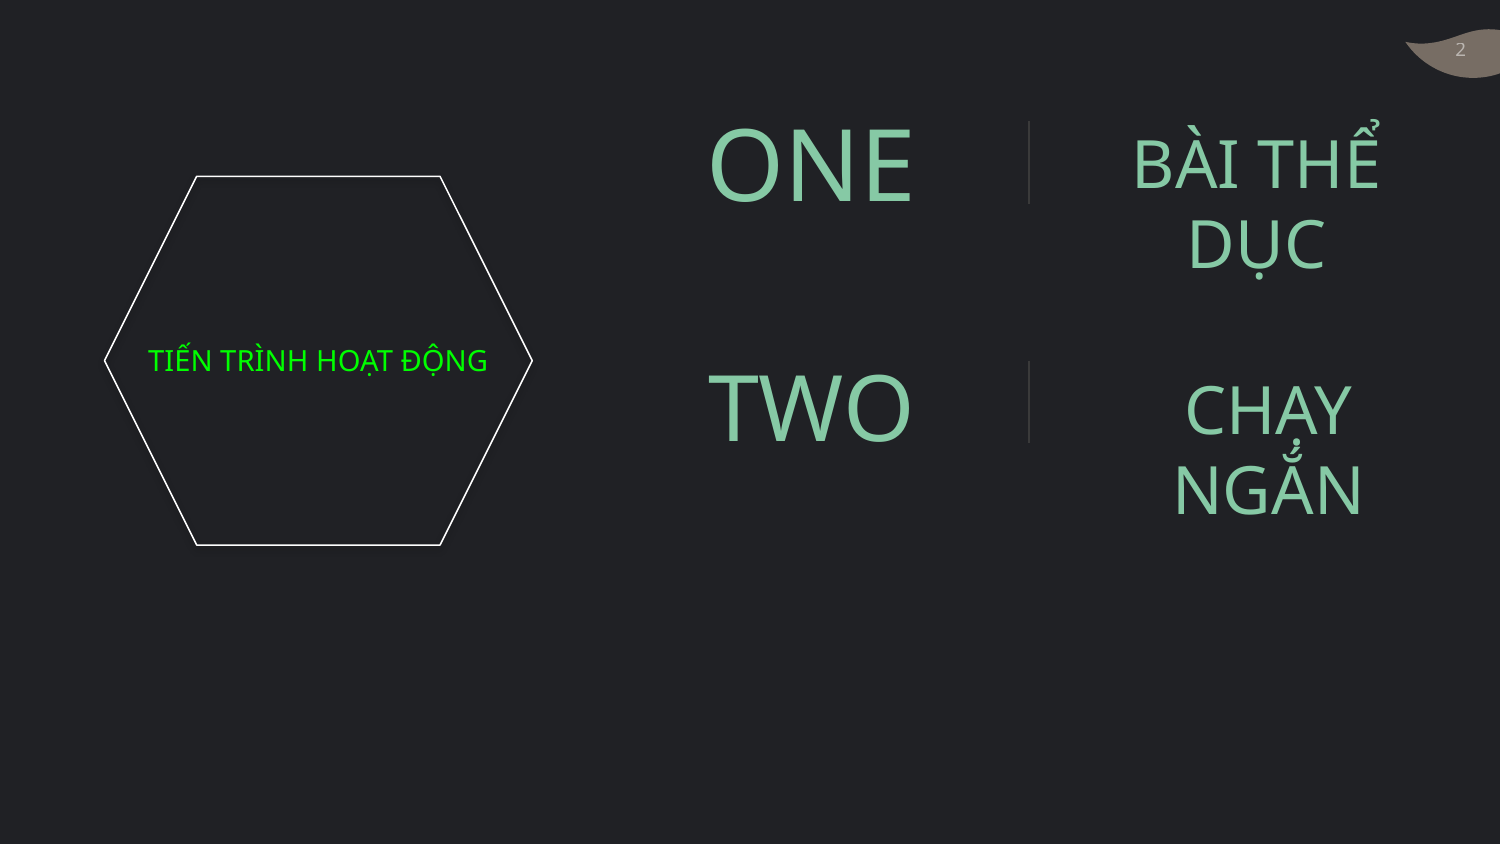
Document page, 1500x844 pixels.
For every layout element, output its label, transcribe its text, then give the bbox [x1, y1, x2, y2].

text_box CHẠY NGẮN [1087, 360, 1450, 536]
text_box BÀI THỂ DỤC [1063, 114, 1450, 290]
text_box [116, 386, 521, 546]
text_box [116, 175, 521, 335]
text_box TWO [693, 341, 949, 467]
text_box TIẾN TRÌNH HOẠT ĐỘNG [0, 335, 694, 386]
text_box ONE [691, 94, 931, 230]
